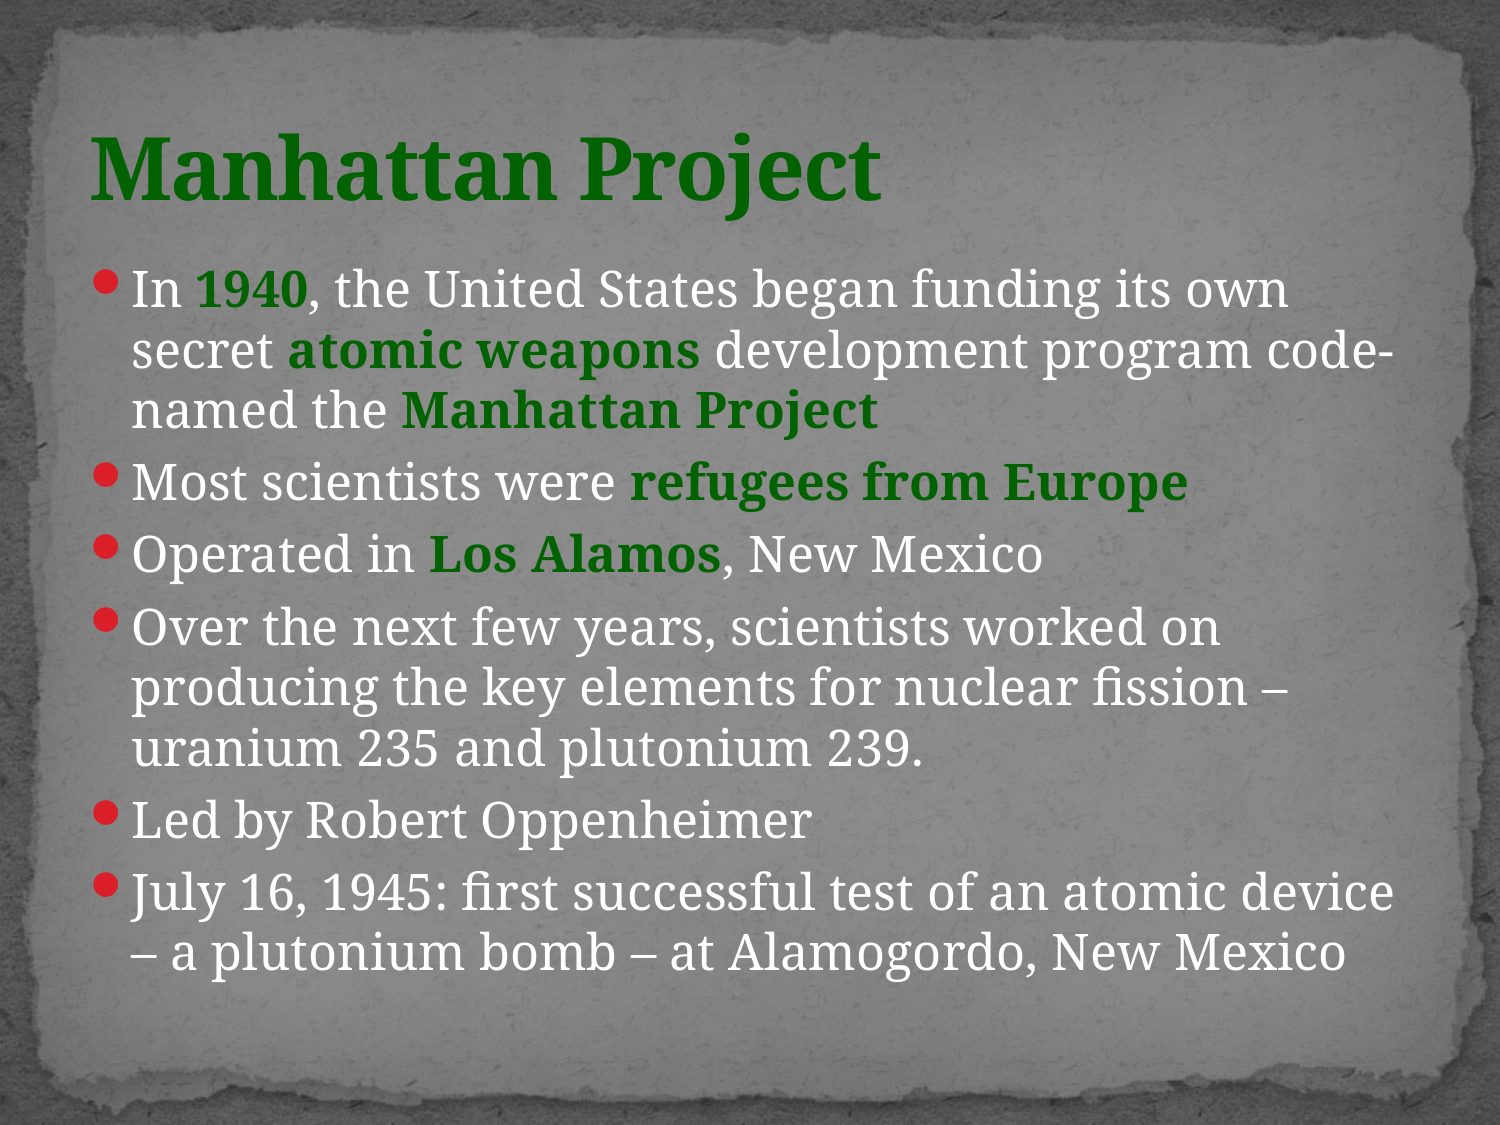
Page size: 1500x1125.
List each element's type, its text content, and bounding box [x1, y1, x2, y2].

title Manhattan Project [74, 24, 1425, 225]
list In 1940, the United States began funding its own secret atomic weapons development program code-named the Manhattan Project Most scientists were refugees from Europe Operated in Los Alamos, New Mexico Over the next few years, scientists worked on producing the key elements for nuclear fission – uranium 235 and plutonium 239. Led by Robert Oppenheimer July 16, 1945: first successful test of an atomic device – a plutonium bomb – at Alamogordo, New Mexico [75, 249, 1425, 1000]
